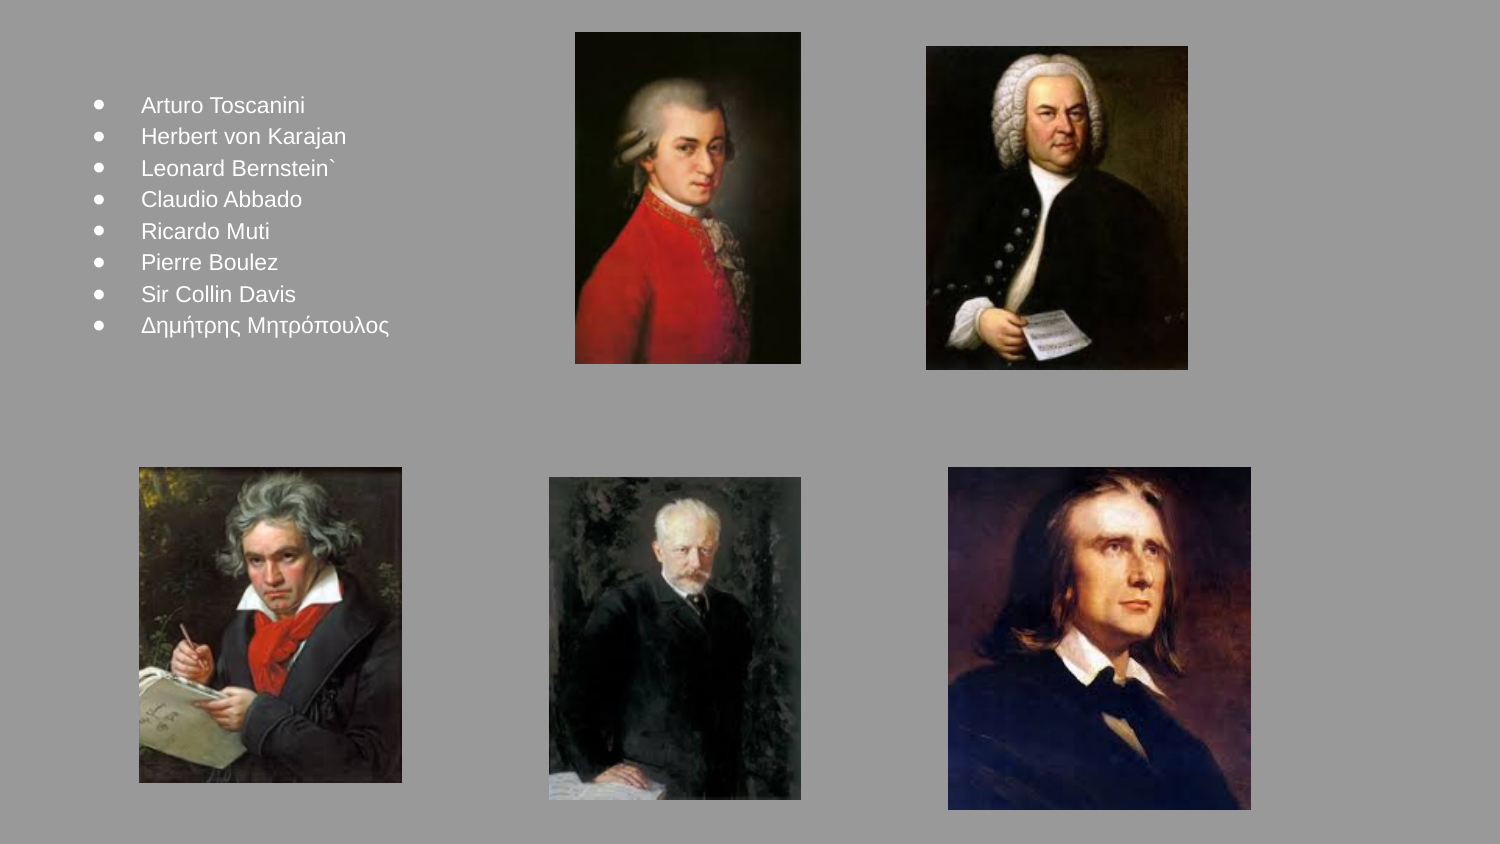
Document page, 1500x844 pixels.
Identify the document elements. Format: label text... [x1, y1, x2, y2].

picture [925, 46, 1189, 370]
picture [548, 476, 802, 801]
picture [575, 31, 802, 364]
picture [138, 467, 402, 783]
picture [948, 467, 1251, 810]
list Arturo Toscanini Herbert von Karajan Leonard Bernstein` Claudio Abbado Ricardo Muti Pierre Boulez Sir Collin Davis Δημήτρης Μητρόπουλος [51, 71, 1449, 750]
